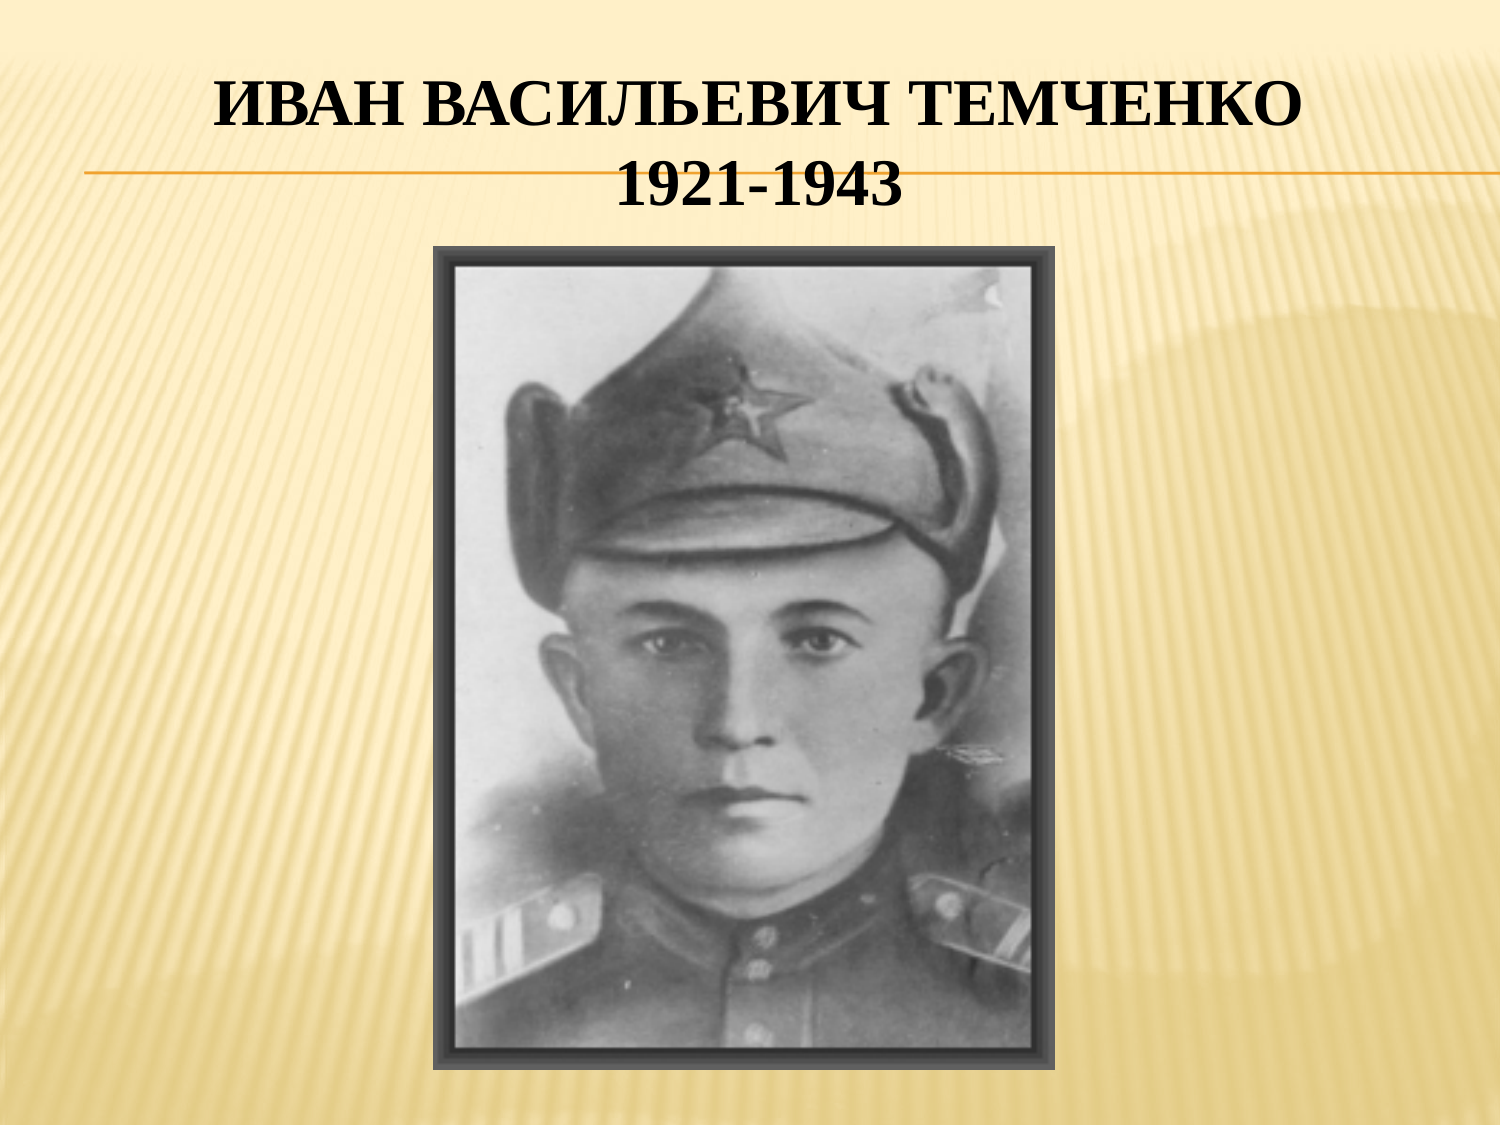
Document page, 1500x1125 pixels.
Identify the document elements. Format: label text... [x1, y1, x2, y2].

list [433, 245, 1055, 1071]
title ИВАН ВАСИЛЬЕВИЧ ТЕМЧЕНКО 1921-1943 [46, 70, 1472, 208]
